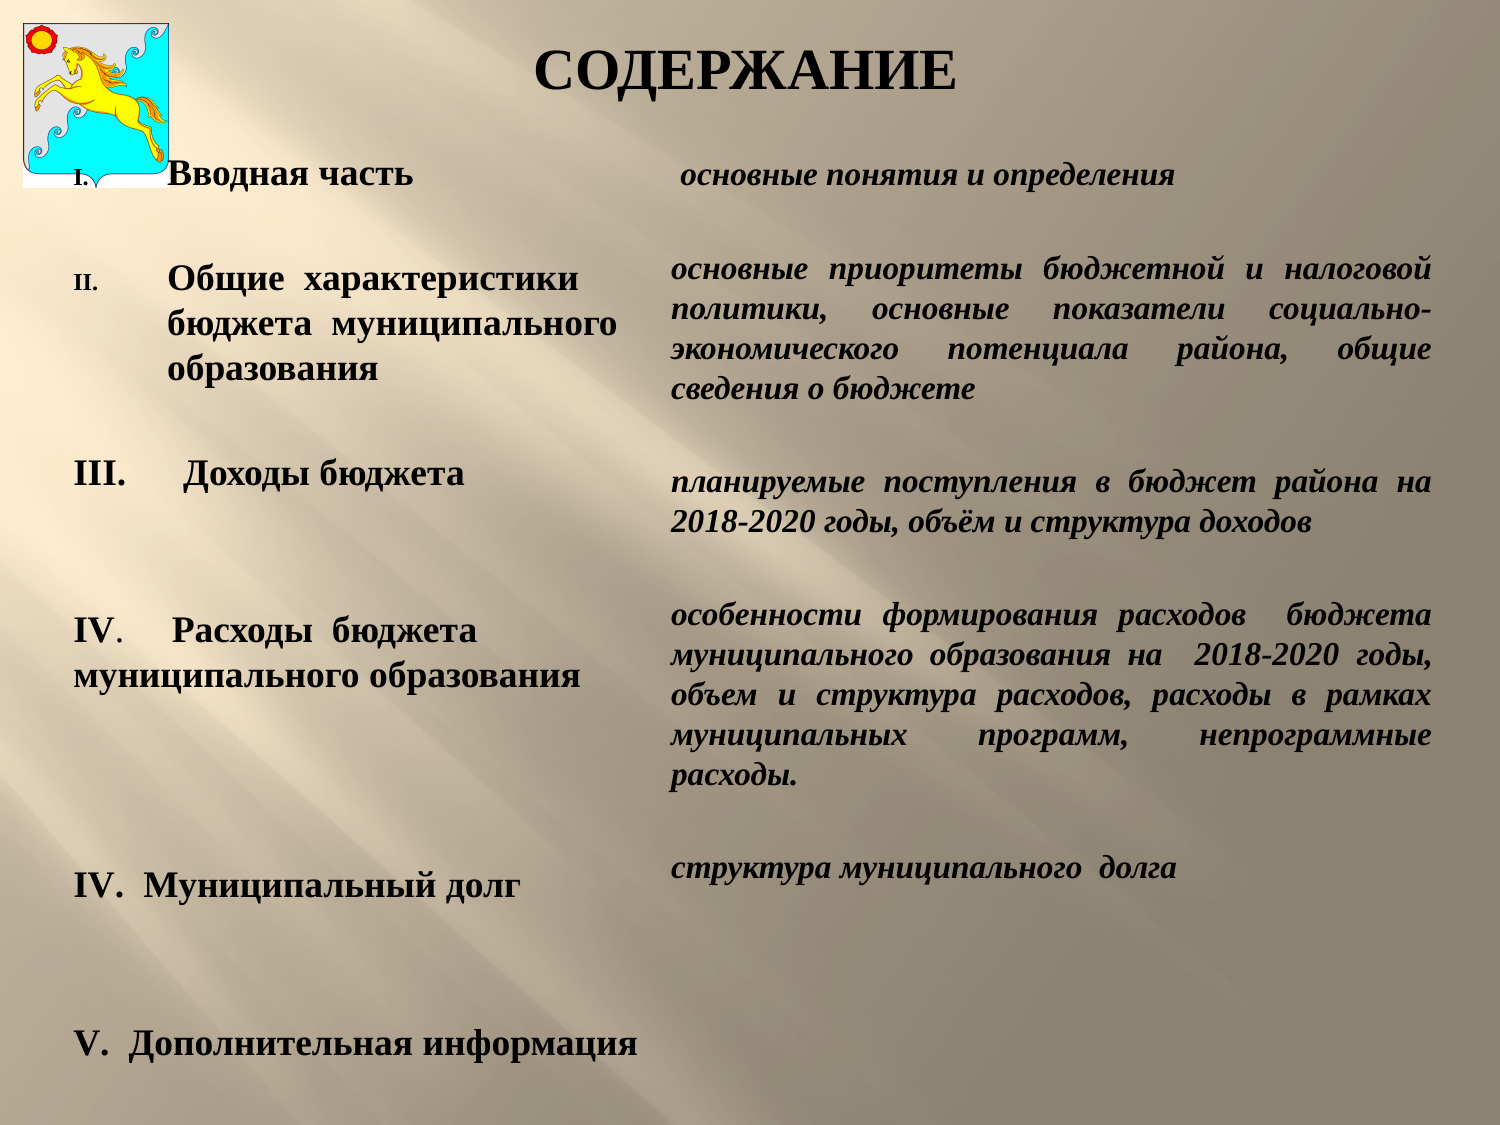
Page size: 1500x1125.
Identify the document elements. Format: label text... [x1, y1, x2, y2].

table_header 2020 г. [58, 140, 203, 222]
text_box СОДЕРЖАНИЕ [518, 23, 974, 109]
text_box основные понятия и определения основные приоритеты бюджетной и налоговой политики, основные показатели социально-экономического потенциала района, общие сведения о бюджете планируемые поступления в бюджет района на 2018-2020 годы, объём и структура доходов особенности формирования расходов бюджета муниципального образования на 2018-2020 годы, объем и структура расходов, расходы в рамках муниципальных программ, непрограммные расходы. структура муниципального долга [656, 140, 1448, 1032]
picture [23, 23, 169, 188]
text_box Вводная часть Общие характеристики бюджета муниципального образования III. Доходы бюджета IV. Расходы бюджета муниципального образования IV. Муниципальный долг V. Дополнительная информация [58, 140, 656, 1003]
